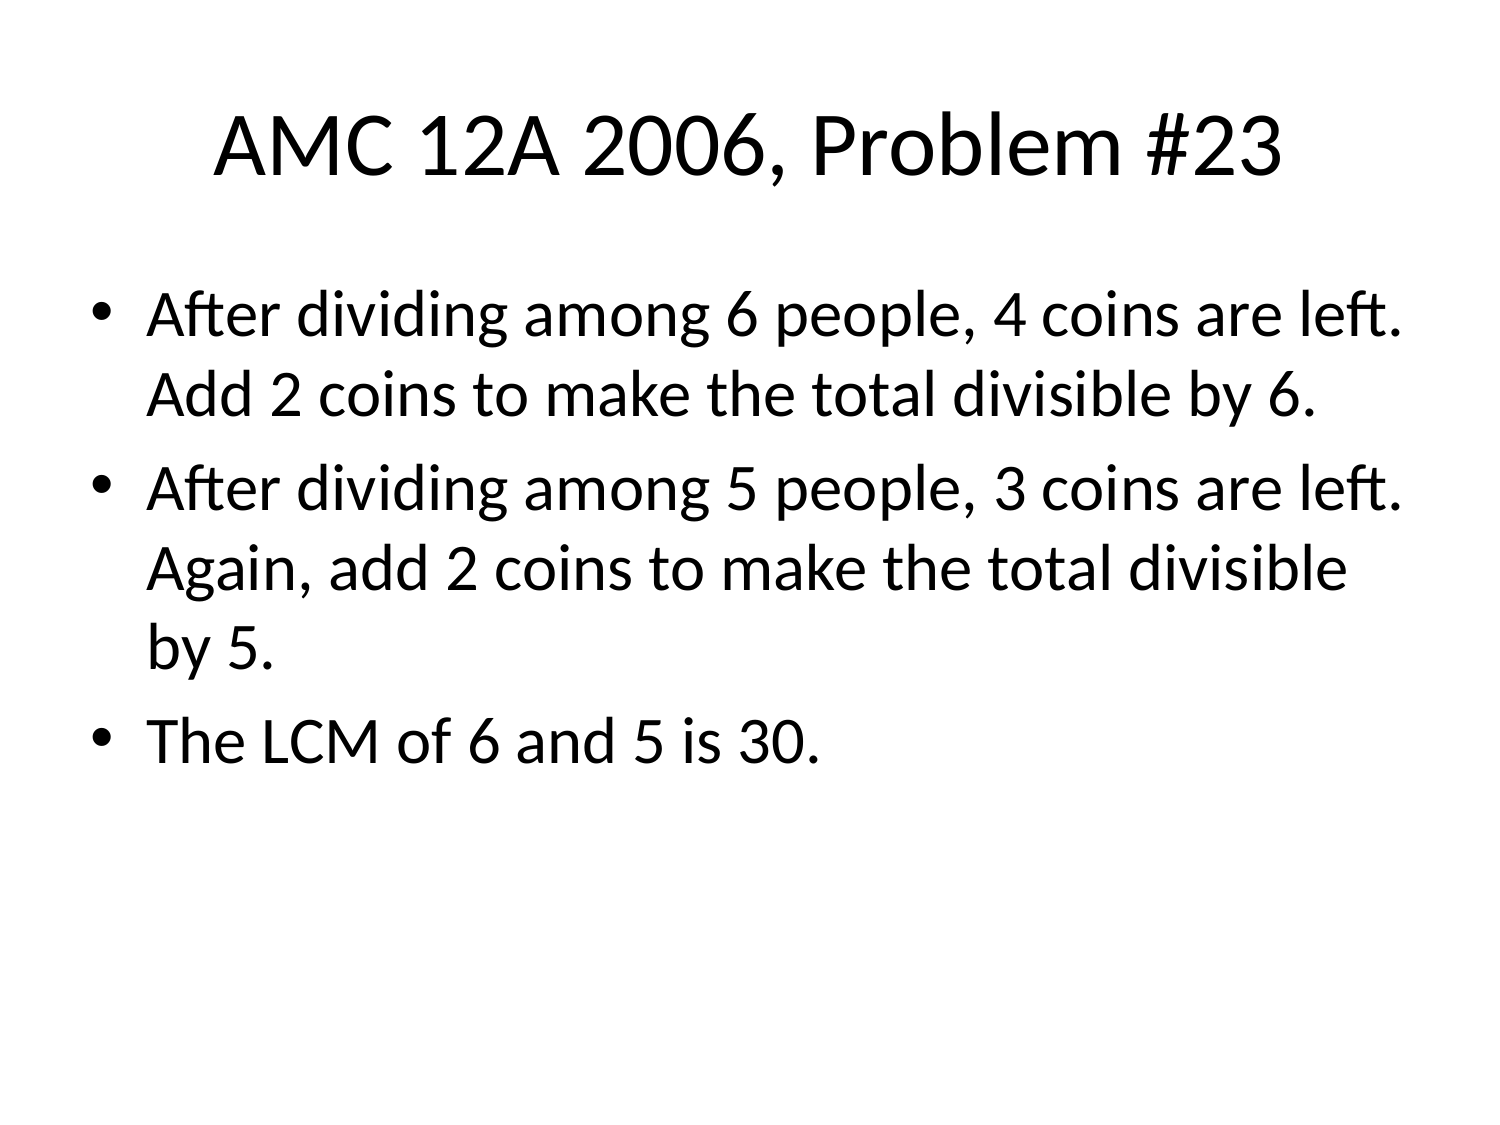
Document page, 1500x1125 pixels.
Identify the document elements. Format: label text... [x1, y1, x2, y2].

title AMC 12A 2006, Problem #23 [75, 45, 1425, 233]
list After dividing among 6 people, 4 coins are left. Add 2 coins to make the total divisible by 6. After dividing among 5 people, 3 coins are left. Again, add 2 coins to make the total divisible by 5. The LCM of 6 and 5 is 30. [75, 262, 1425, 1005]
